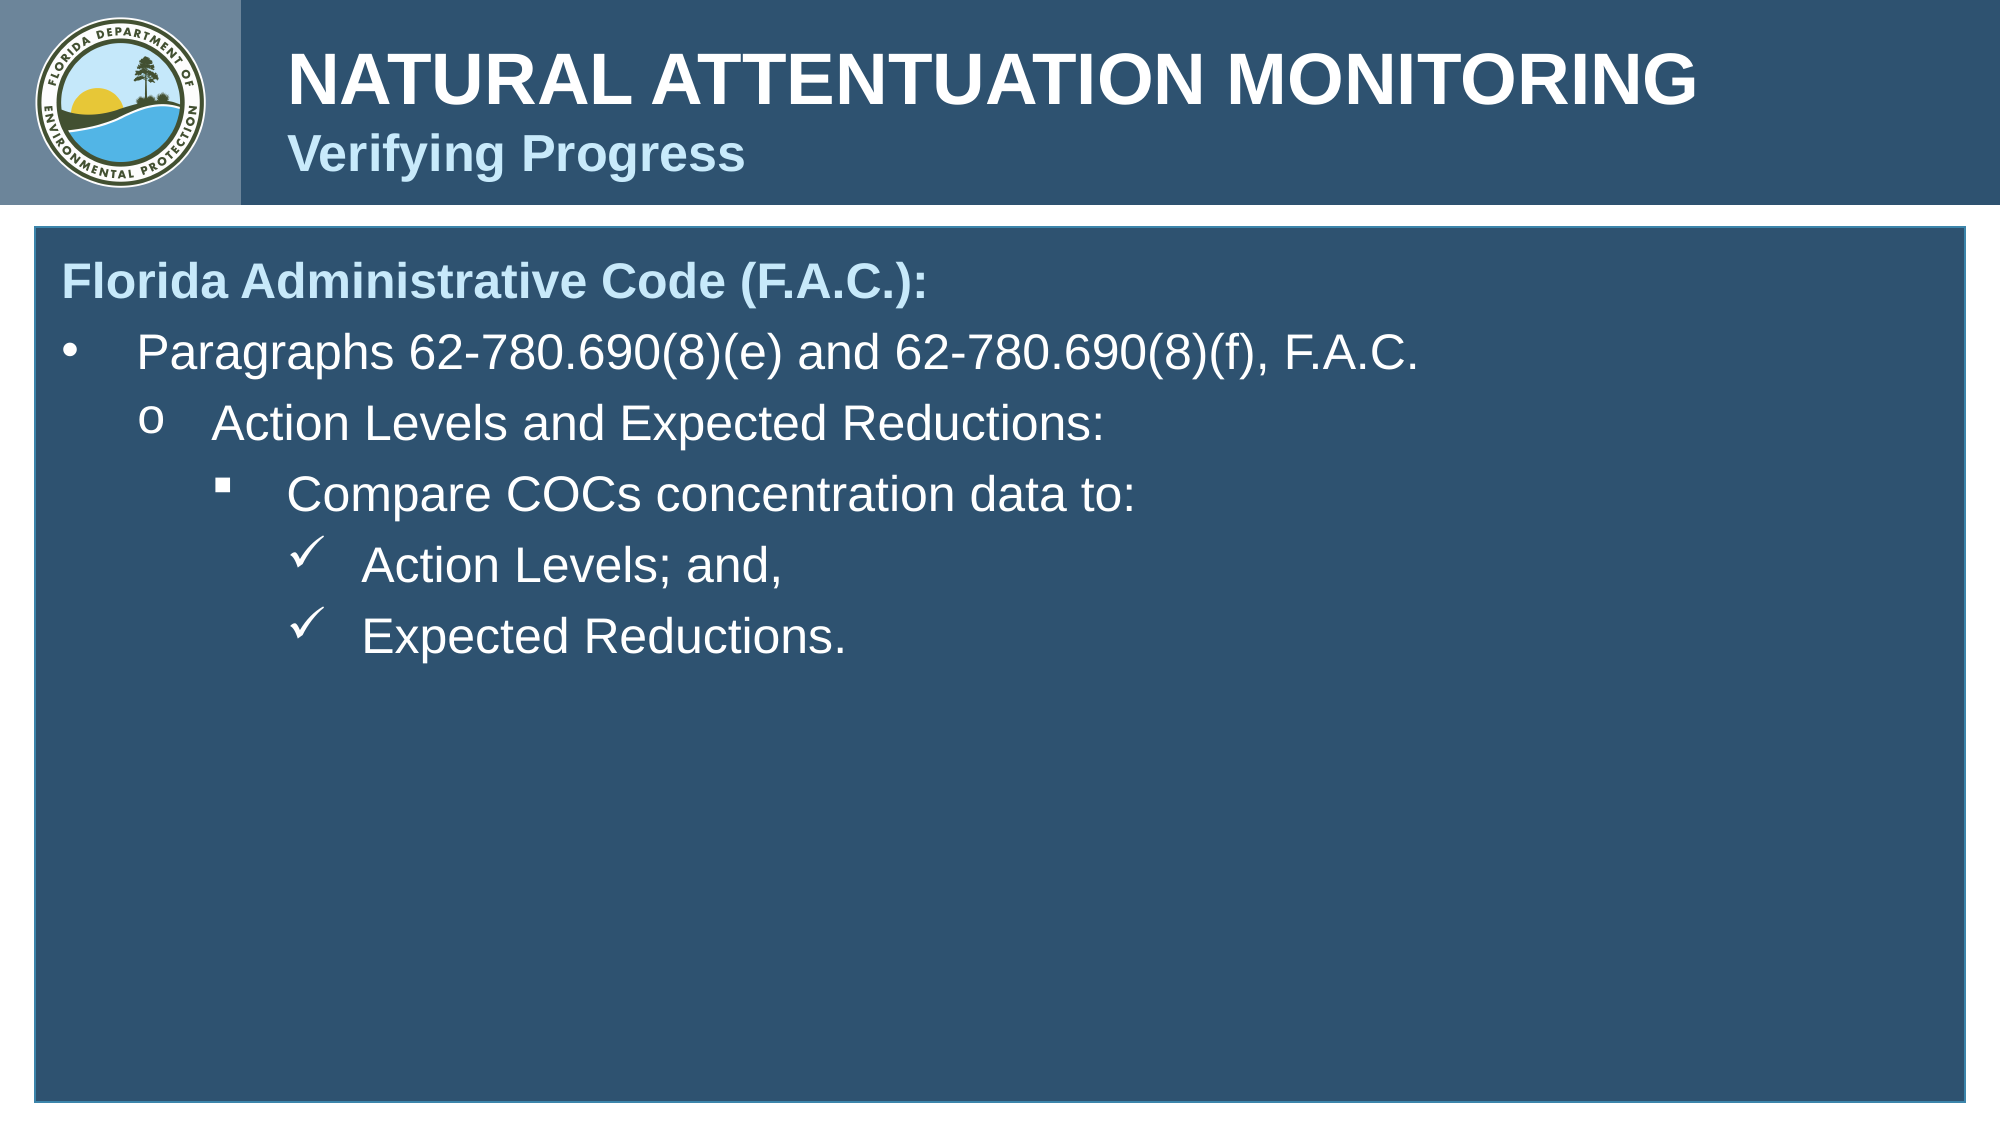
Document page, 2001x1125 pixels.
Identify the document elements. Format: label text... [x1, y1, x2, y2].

picture [33, 15, 208, 190]
title NATURAL ATTENTUATION MONITORING Verifying Progress [272, 49, 1973, 253]
text_box Florida Administrative Code (F.A.C.): Paragraphs 62-780.690(8)(e) and 62-780.690(8)(f), F.A.C. Action Levels and Expected Reductions: Compare COCs concentration data to: Action Levels; and, Expected Reductions. [46, 240, 1934, 742]
